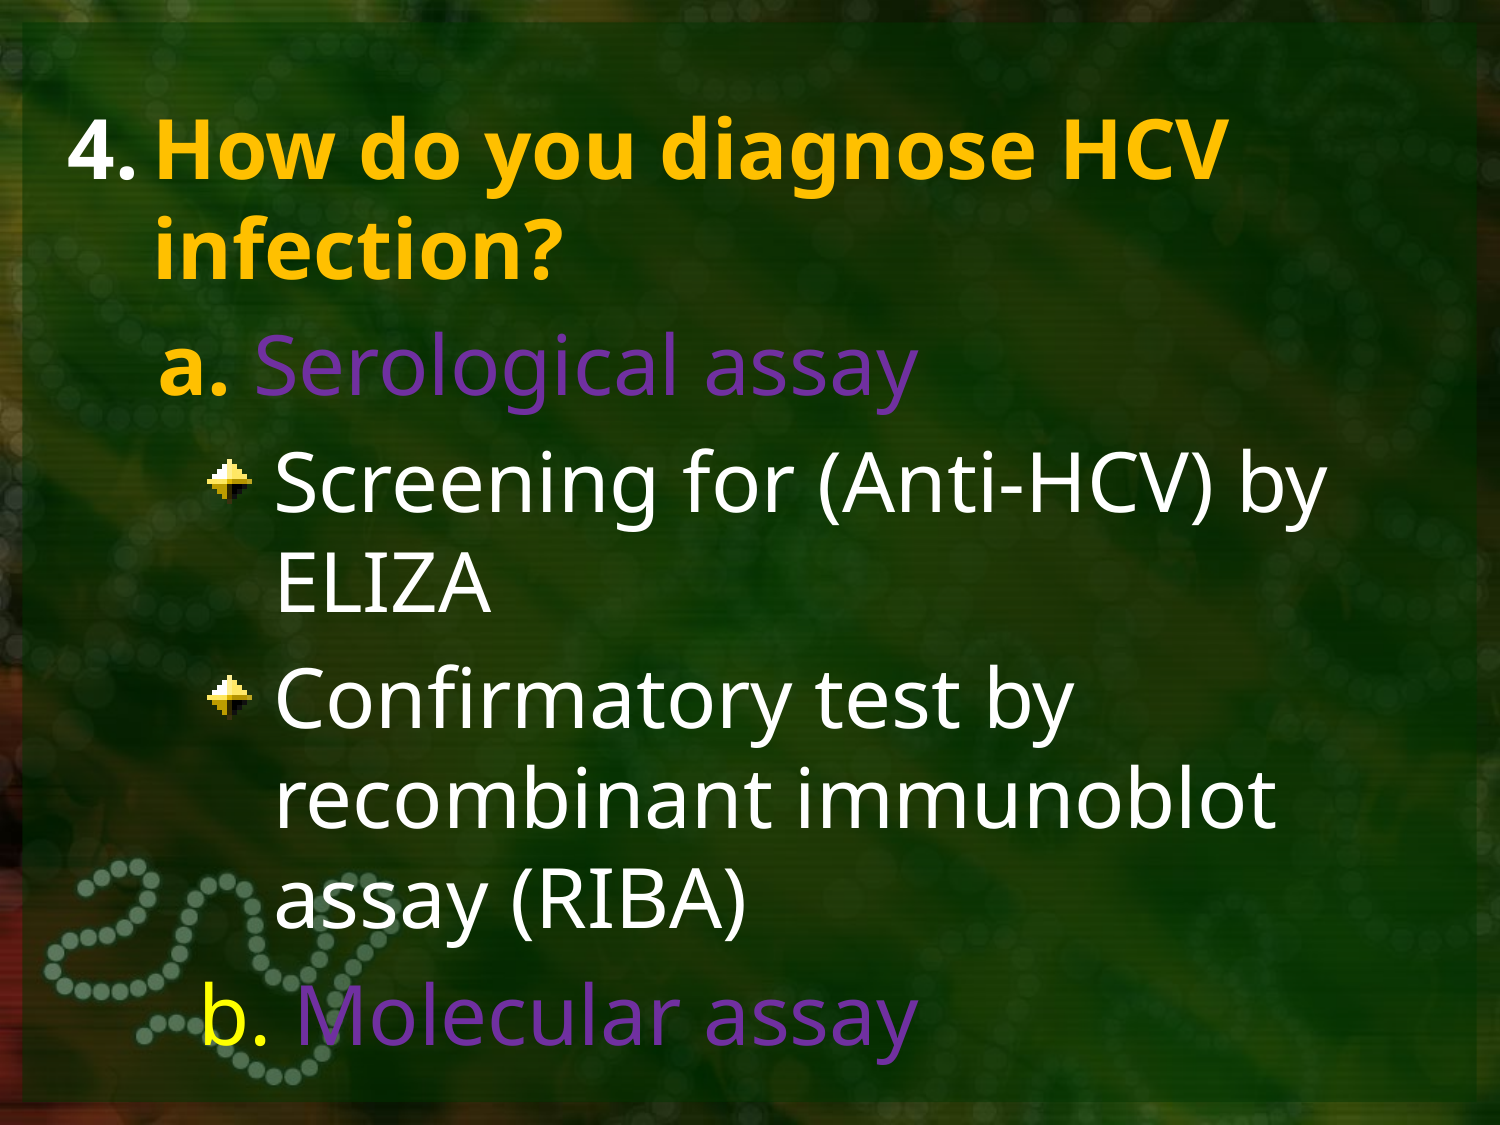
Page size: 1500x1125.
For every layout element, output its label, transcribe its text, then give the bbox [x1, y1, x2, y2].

picture [0, 0, 1500, 1125]
list How do you diagnose HCV infection? a. Serological assay Screening for (Anti-HCV) by ELIZA Confirmatory test by recombinant immunoblot assay (RIBA) b. Molecular assay [52, 88, 1403, 831]
